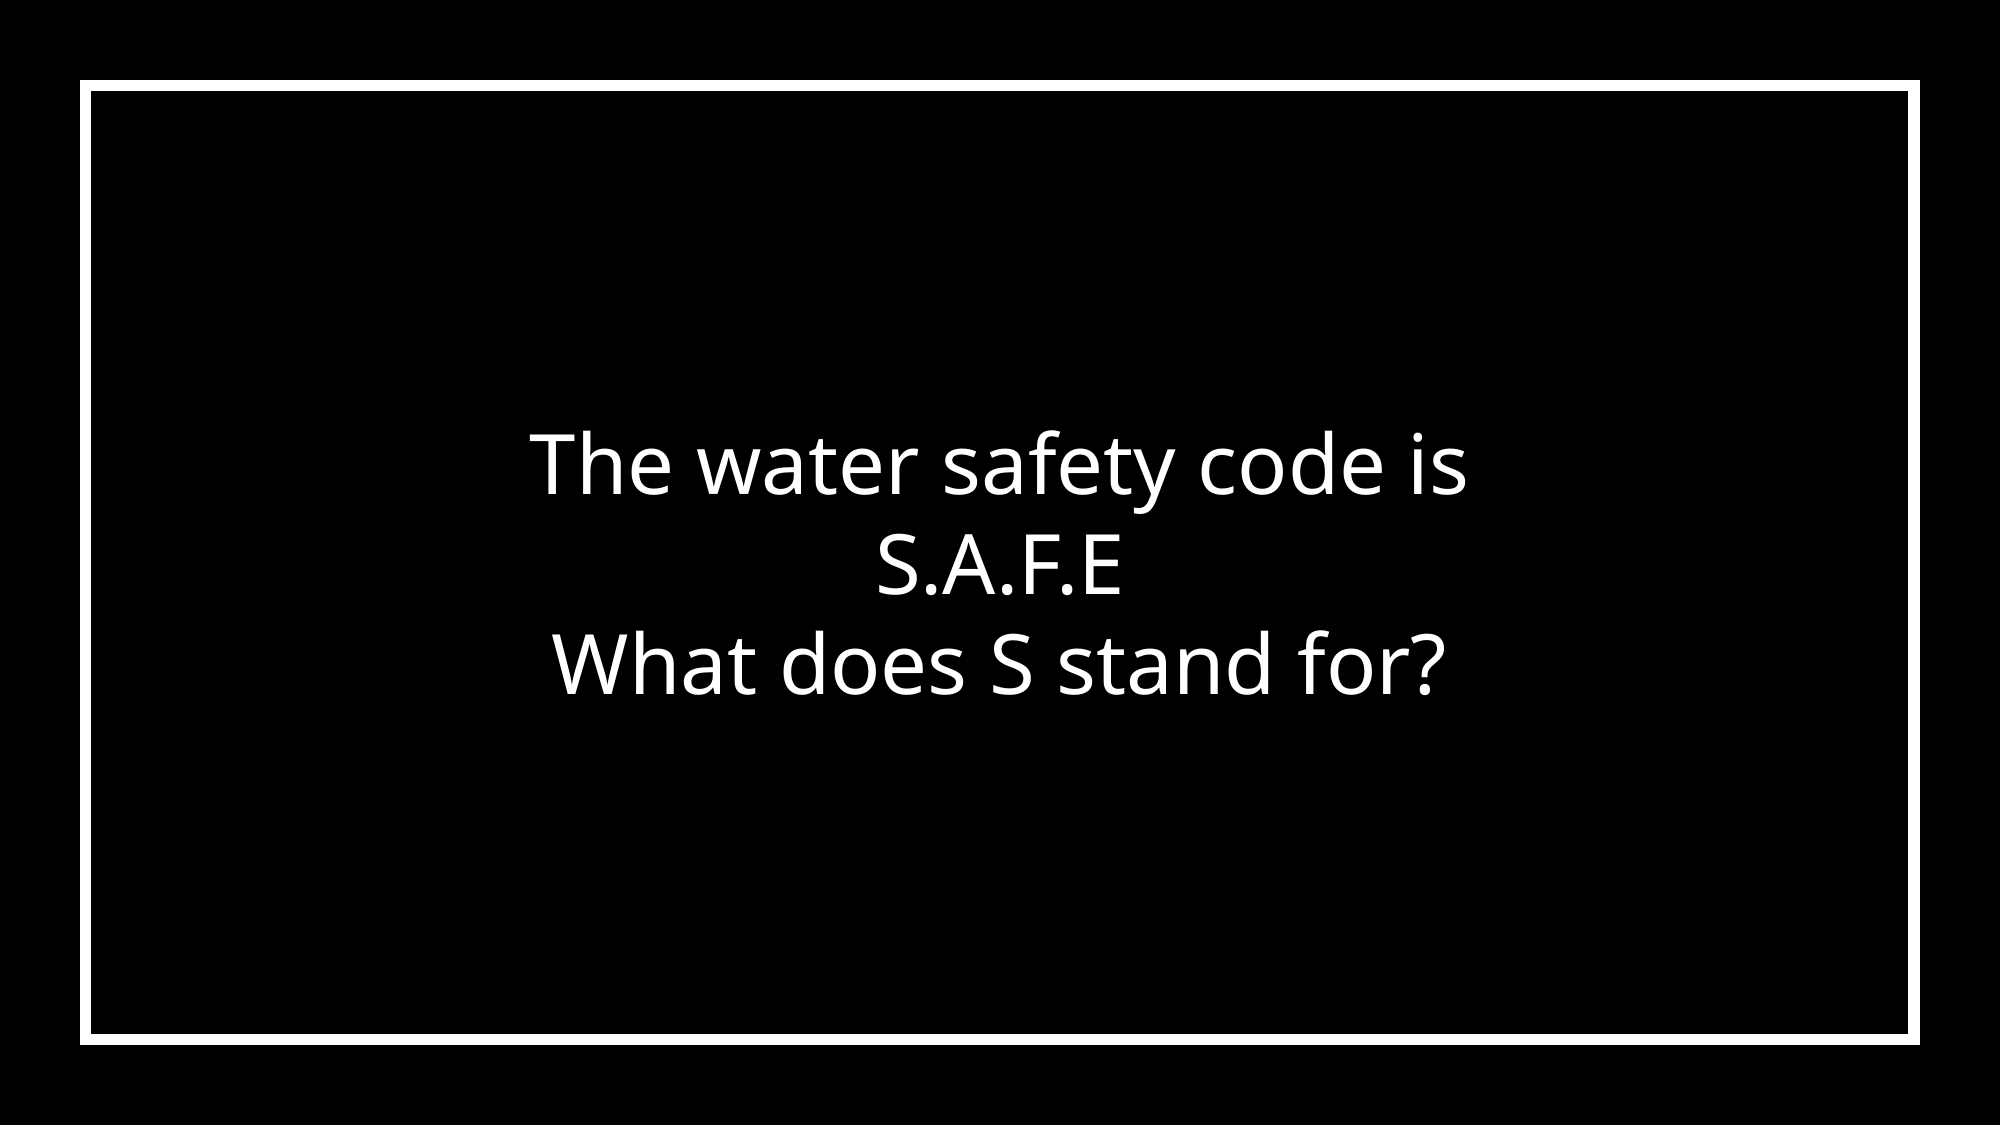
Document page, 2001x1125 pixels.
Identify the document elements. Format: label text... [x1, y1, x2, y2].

text_box The water safety code is S.A.F.E What does S stand for? [475, 403, 1524, 719]
text_box [84, 84, 1916, 1041]
text_box [0, 0, 2000, 1125]
